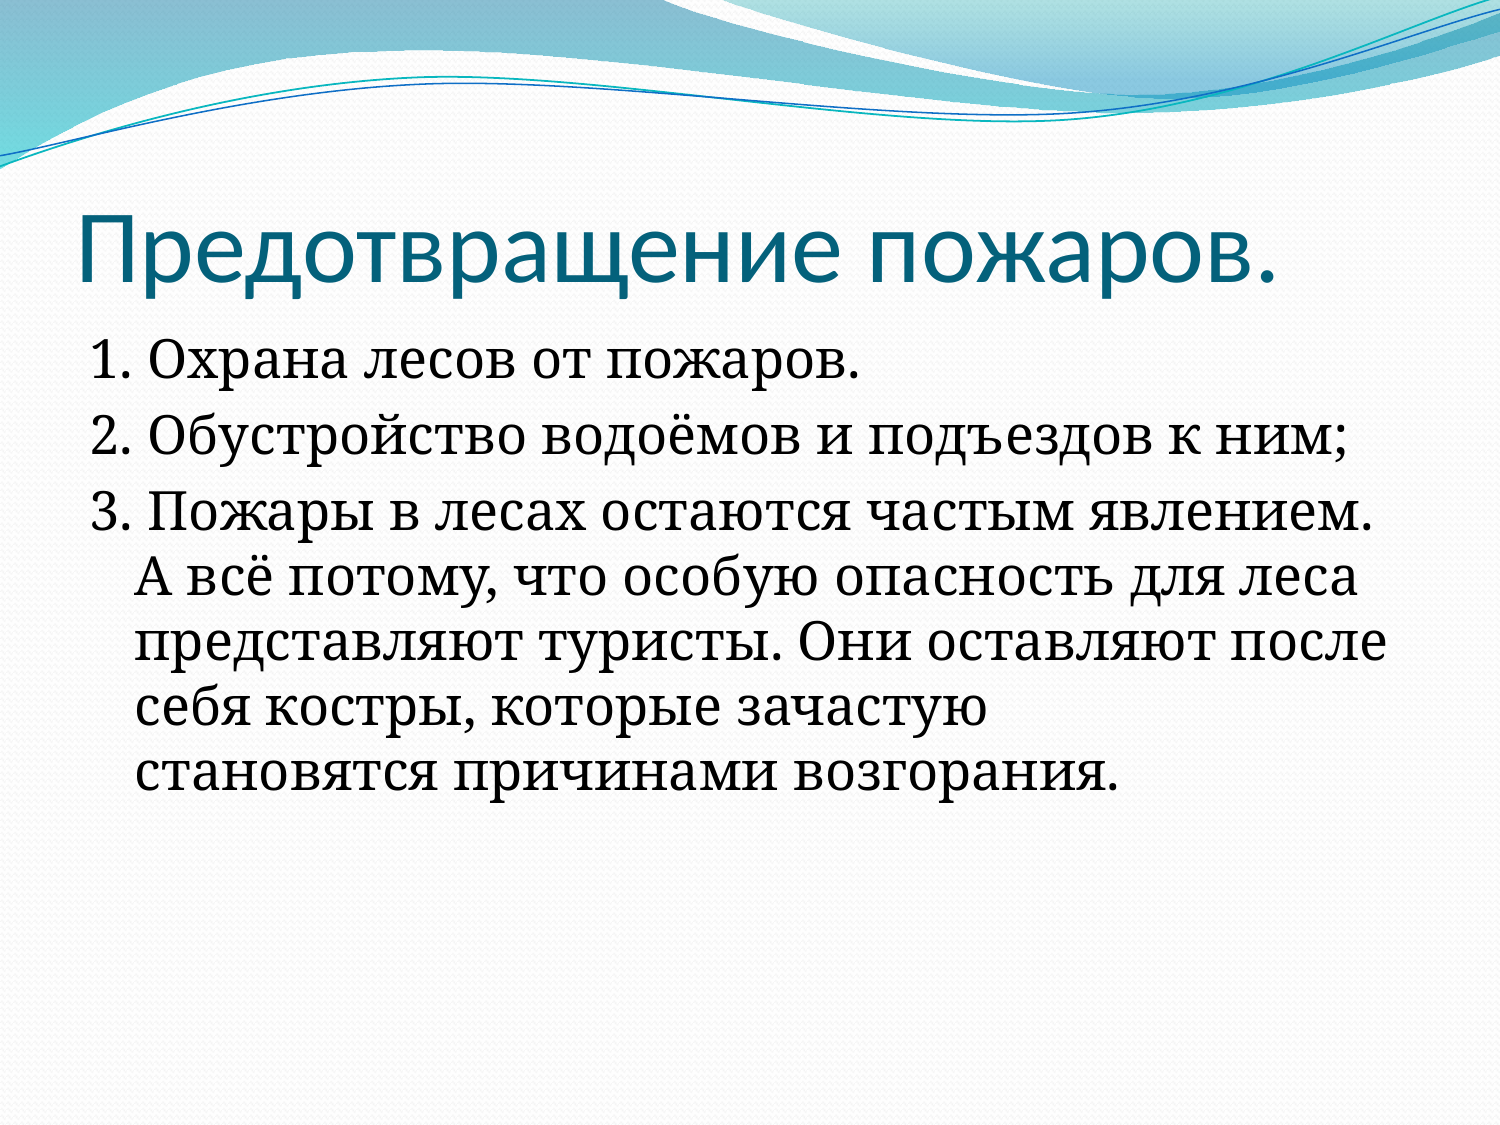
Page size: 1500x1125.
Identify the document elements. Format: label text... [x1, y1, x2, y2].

list 1. Охрана лесов от пожаров. 2. Обустройство водоёмов и подъездов к ним; 3. Пожары в лесах остаются частым явлением. А всё потому, что особую опасность для леса представляют туристы. Они оставляют после себя костры, которые зачастую становятся причинами возгорания. [75, 317, 1425, 1038]
title Предотвращение пожаров. [75, 115, 1425, 303]
